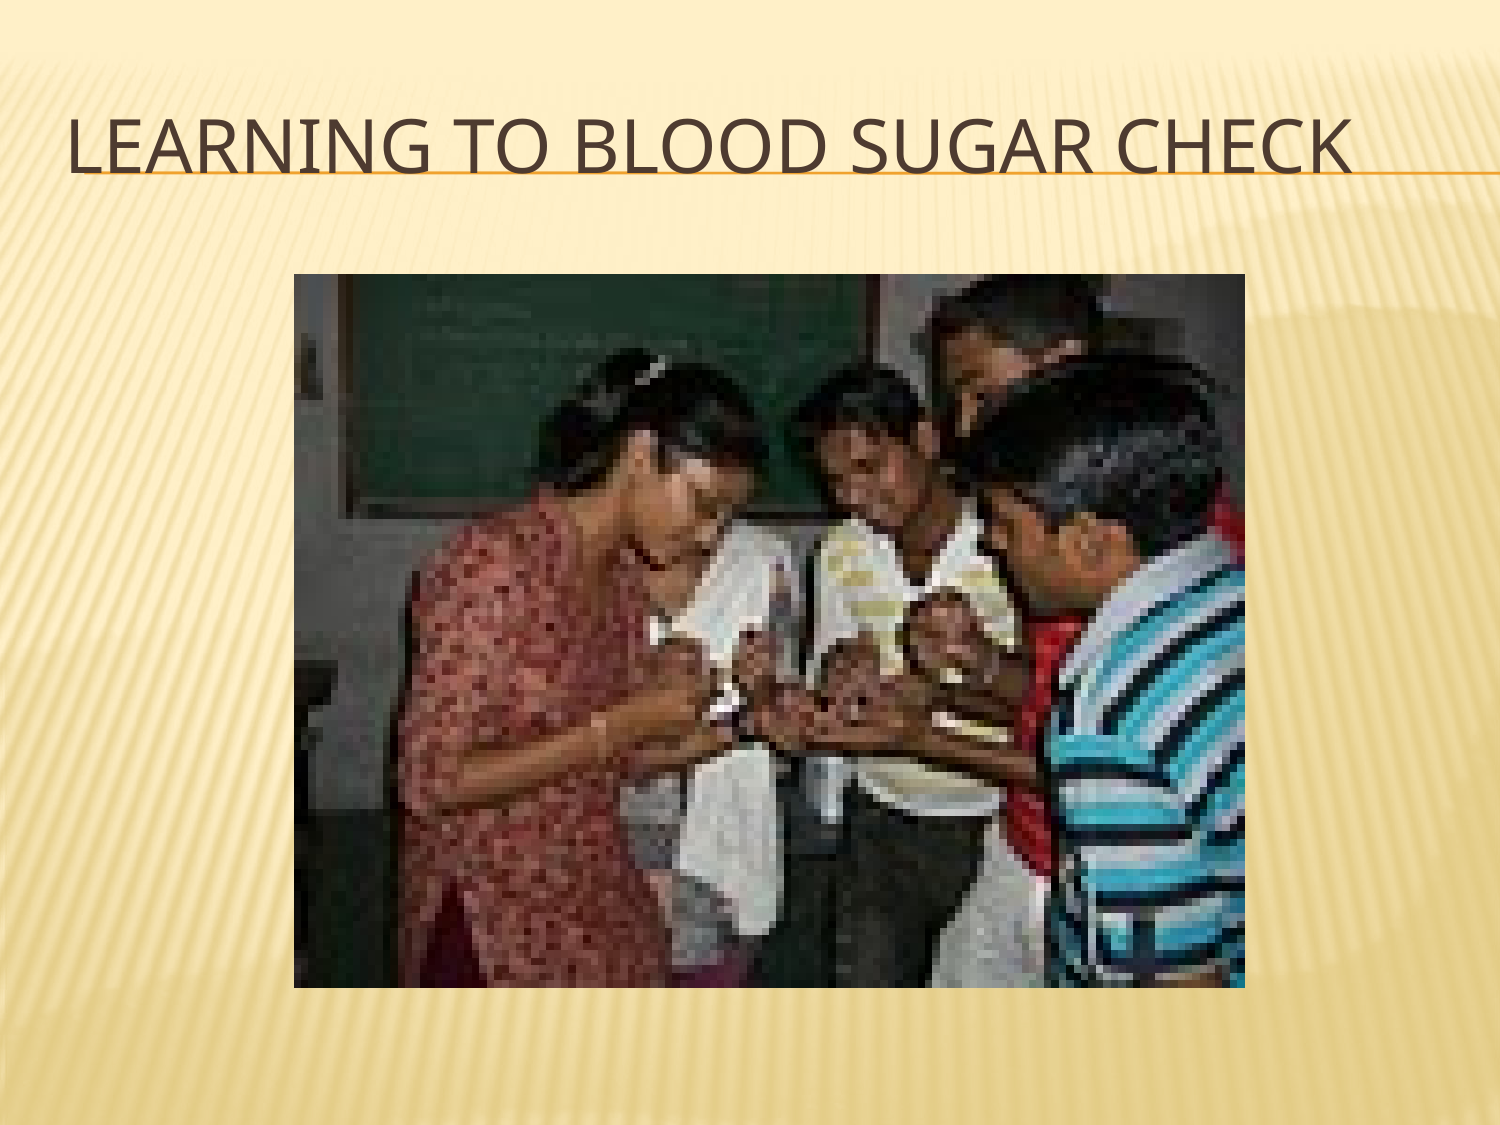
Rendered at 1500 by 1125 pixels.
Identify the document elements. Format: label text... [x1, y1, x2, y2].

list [293, 274, 1245, 988]
title Learning to blood sugar check [50, 75, 1475, 213]
